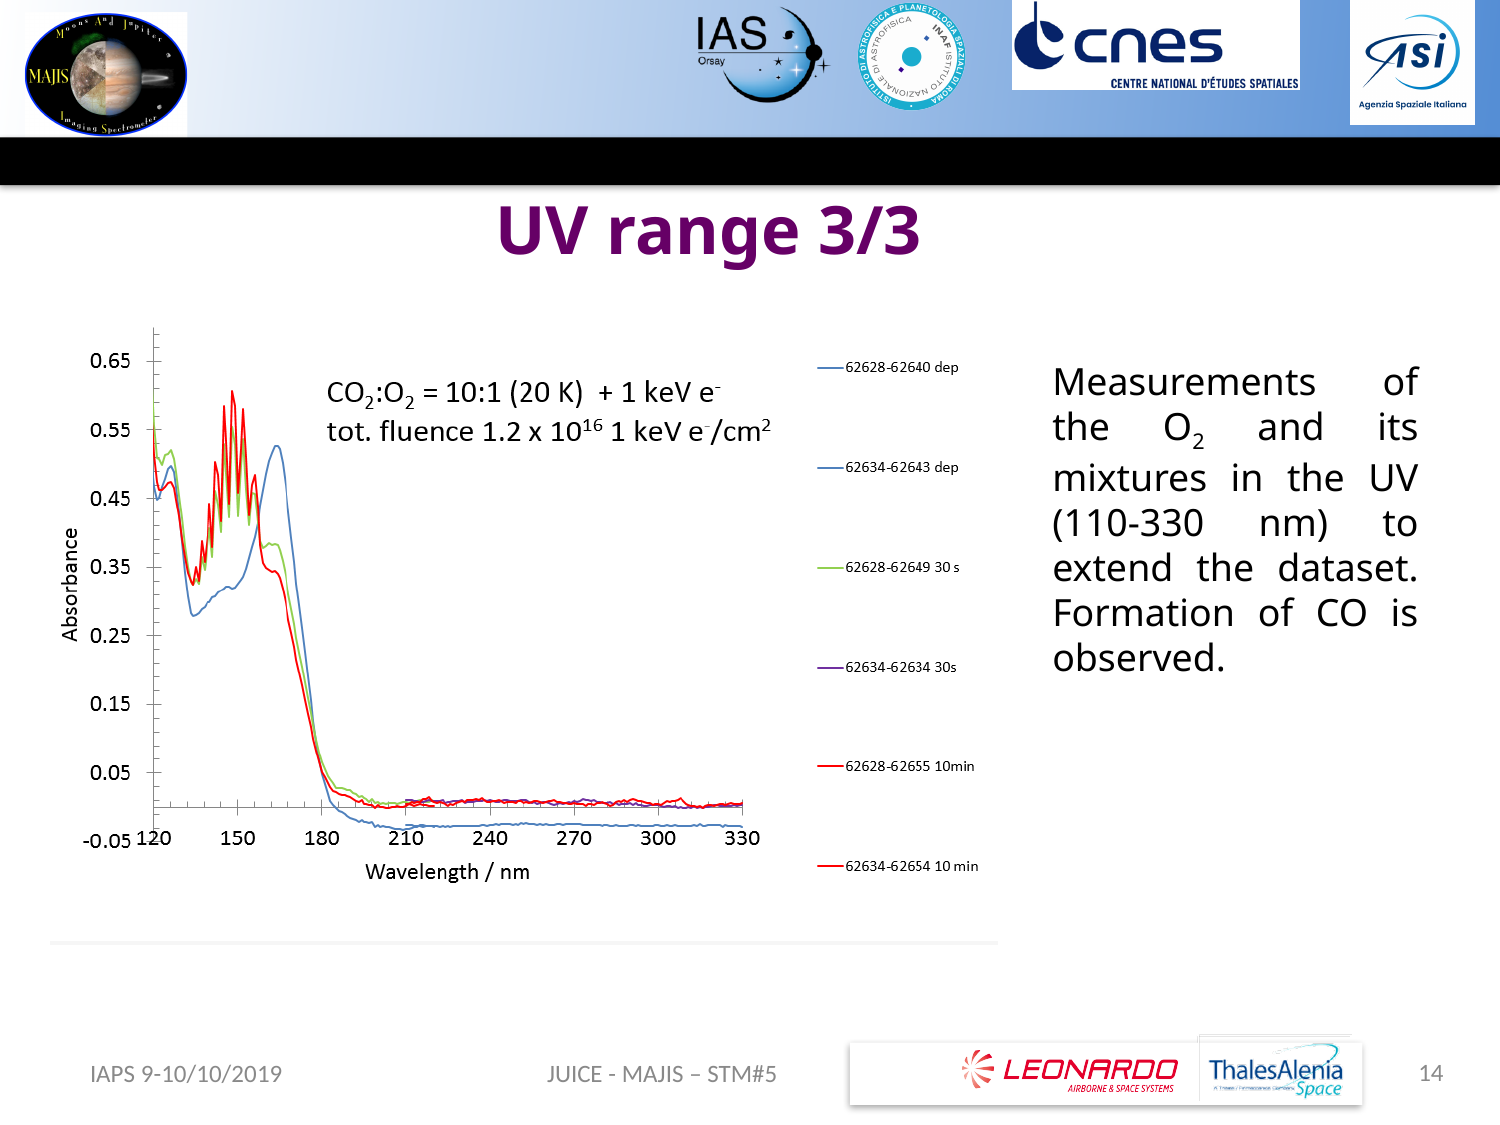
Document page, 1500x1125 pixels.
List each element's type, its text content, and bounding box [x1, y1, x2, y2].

picture [1196, 1033, 1352, 1101]
slide_number 14 [1371, 1041, 1459, 1101]
footer JUICE - MAJIS – STM#5 [425, 1042, 900, 1103]
picture [1012, 0, 1300, 90]
text_box Measurements of the O2 and its mixtures in the UV (110-330 nm) to extend the dataset. Formation of CO is observed. [1037, 350, 1434, 777]
picture [687, 0, 988, 133]
text_box UV range 3/3 [137, 180, 1280, 276]
picture [962, 1050, 1178, 1092]
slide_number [75, 1042, 425, 1103]
picture [1350, 0, 1475, 125]
picture [49, 312, 999, 945]
